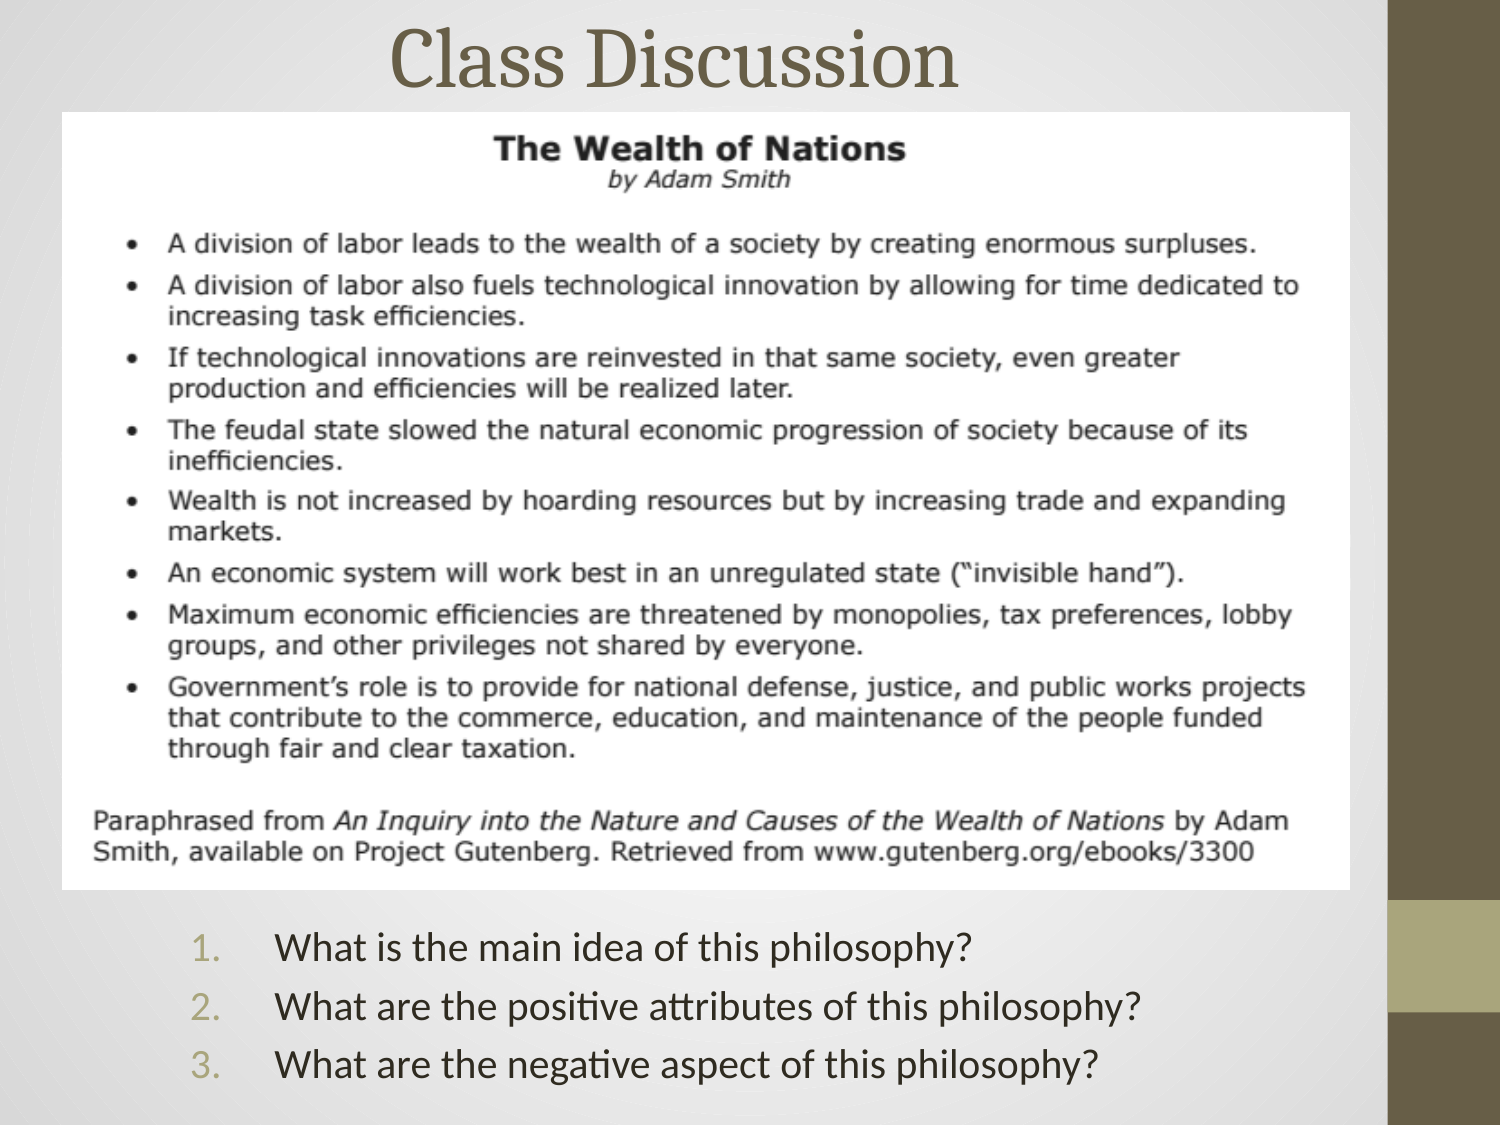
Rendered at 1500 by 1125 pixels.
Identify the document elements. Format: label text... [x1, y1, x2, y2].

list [62, 112, 1351, 891]
title Class Discussion [375, 0, 1038, 105]
list What is the main idea of this philosophy? What are the positive attributes of this philosophy? What are the negative aspect of this philosophy? [174, 912, 1250, 1100]
